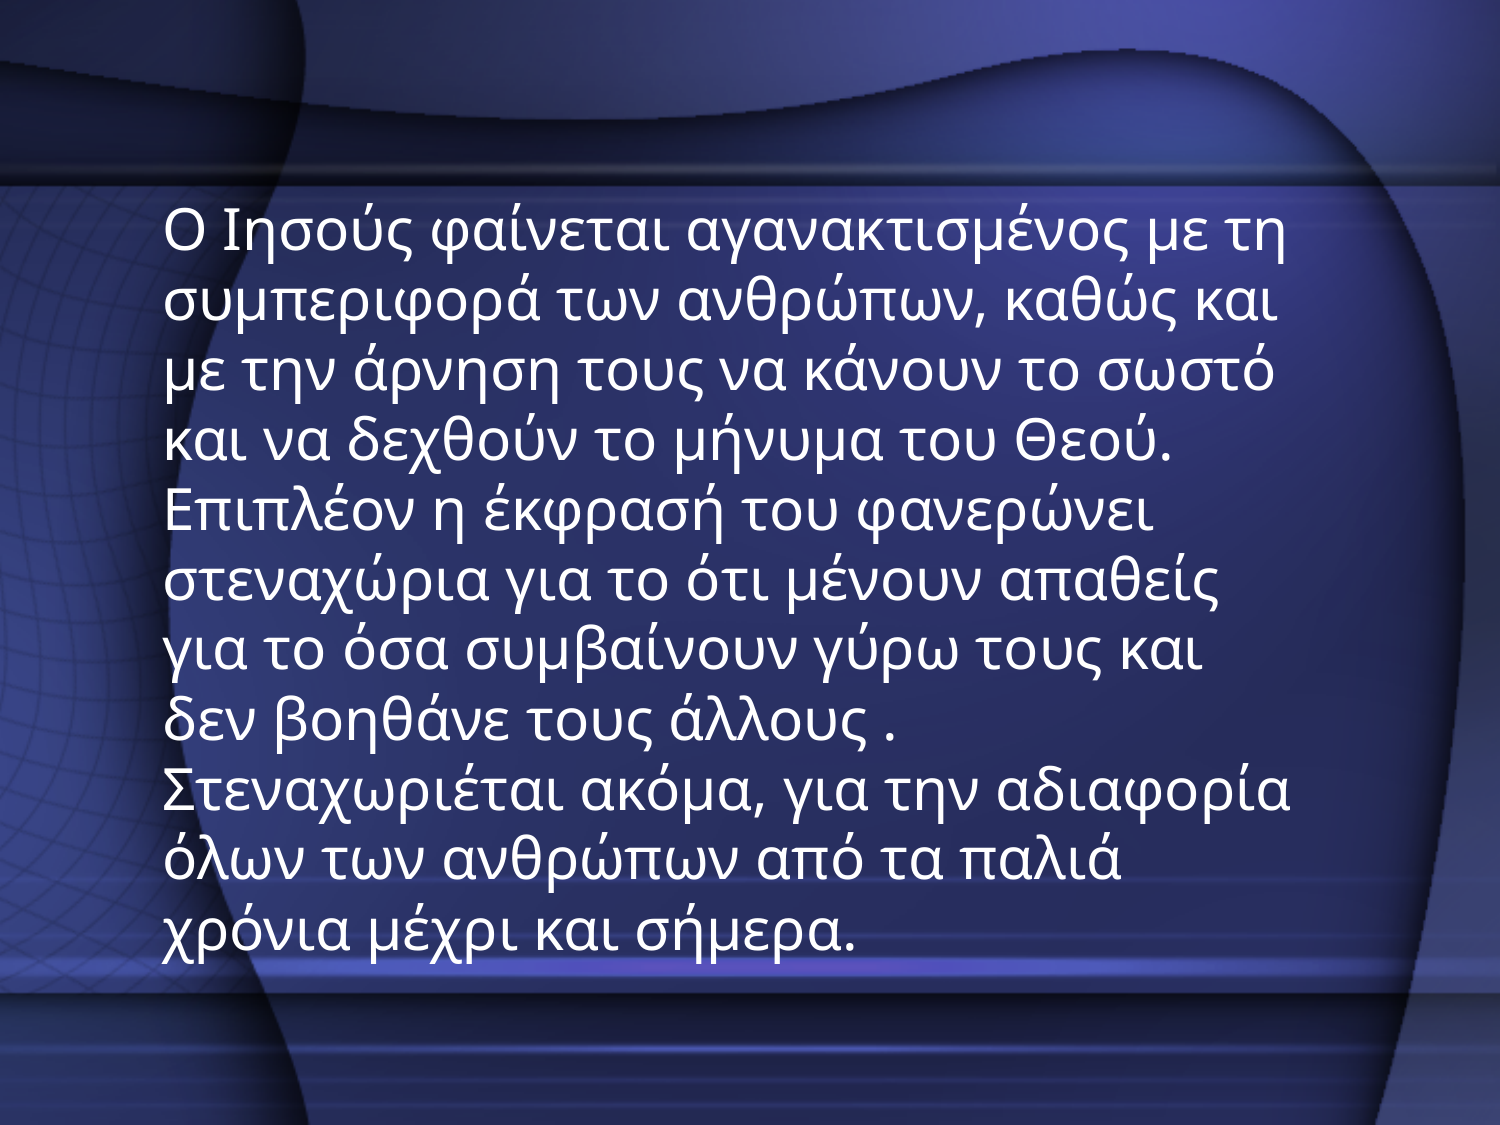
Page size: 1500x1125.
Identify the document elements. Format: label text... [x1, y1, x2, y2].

text_box Ο Ιησούς φαίνεται αγανακτισμένος με τη συμπεριφορά των ανθρώπων, καθώς και με την άρνηση τους να κάνουν το σωστό και να δεχθούν το μήνυμα του Θεού. Επιπλέον η έκφρασή του φανερώνει στεναχώρια για το ότι μένουν απαθείς για το όσα συμβαίνουν γύρω τους και δεν βοηθάνε τους άλλους . Στεναχωριέται ακόμα, για την αδιαφορία όλων των ανθρώπων από τα παλιά χρόνια μέχρι και σήμερα. [147, 184, 1326, 969]
picture [0, 0, 1500, 1125]
